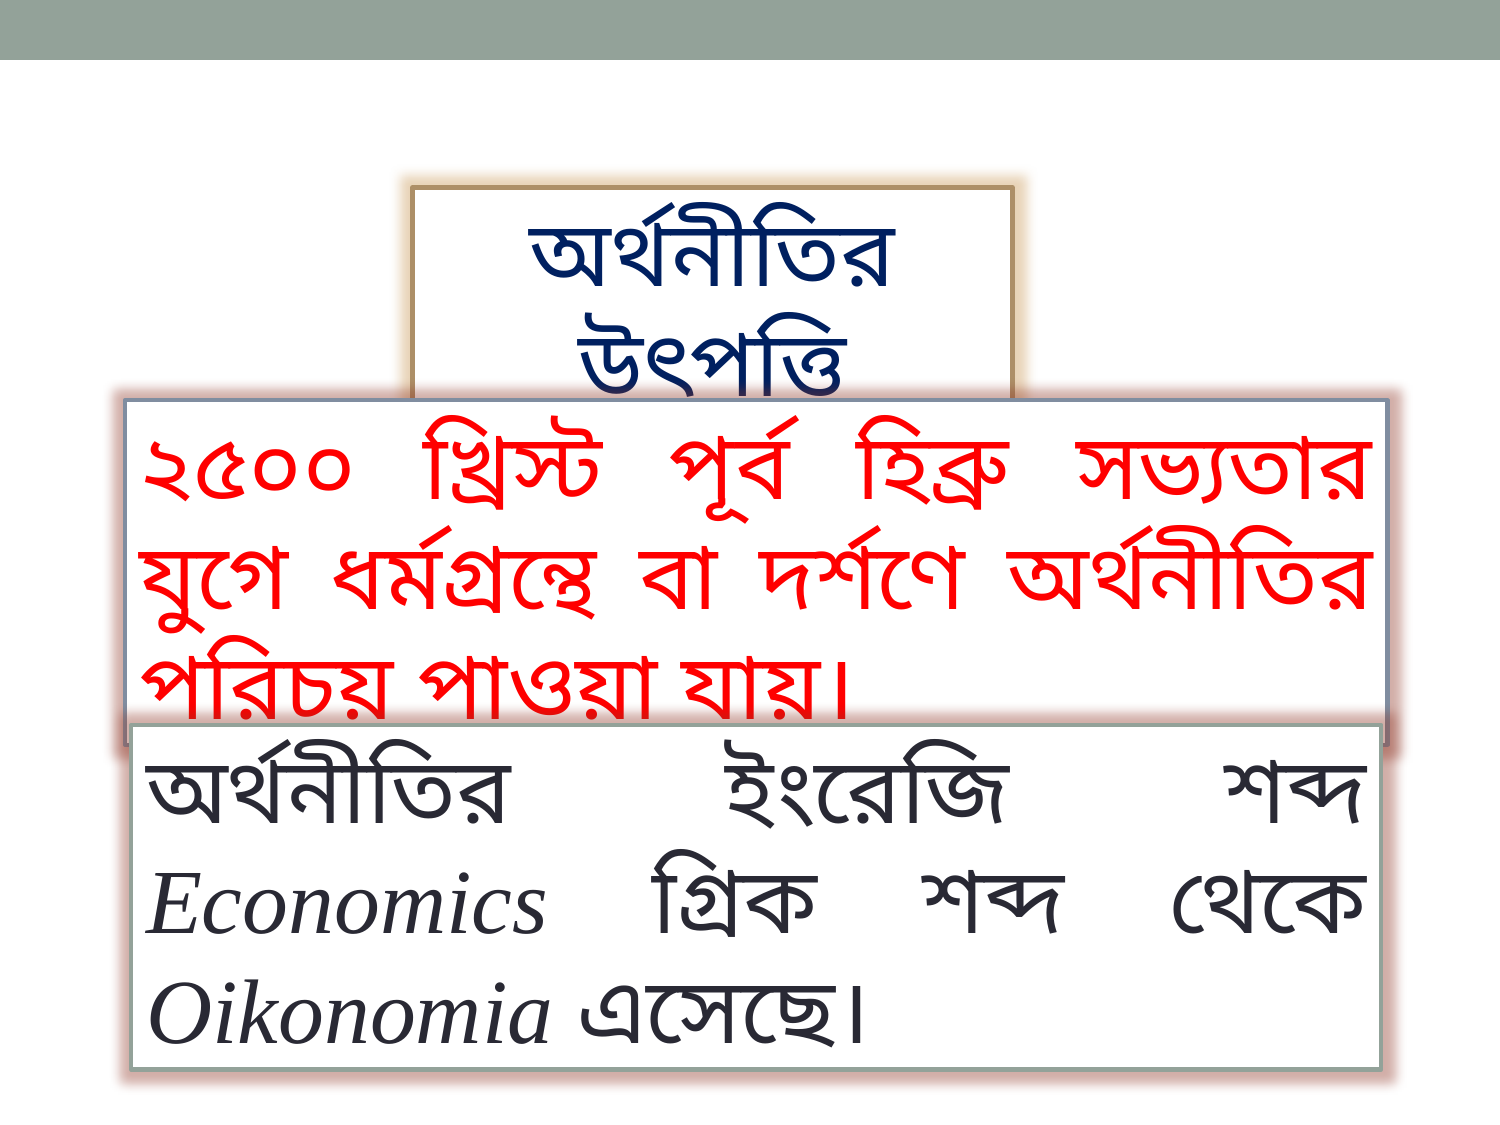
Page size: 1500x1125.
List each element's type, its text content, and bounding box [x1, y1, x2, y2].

text_box অর্থনীতির ইংরেজি শব্দ Economics গ্রিক শব্দ থেকে Oikonomia এসেছে। [129, 723, 1383, 1072]
text_box ২৫০০ খ্রিস্ট পূর্ব হিব্রু সভ্যতার যুগে ধর্মগ্রন্থে বা দর্শণে অর্থনীতির পরিচয় পাওয়া যায়। [123, 398, 1390, 707]
text_box অর্থনীতির উৎপত্তি [410, 185, 1015, 381]
